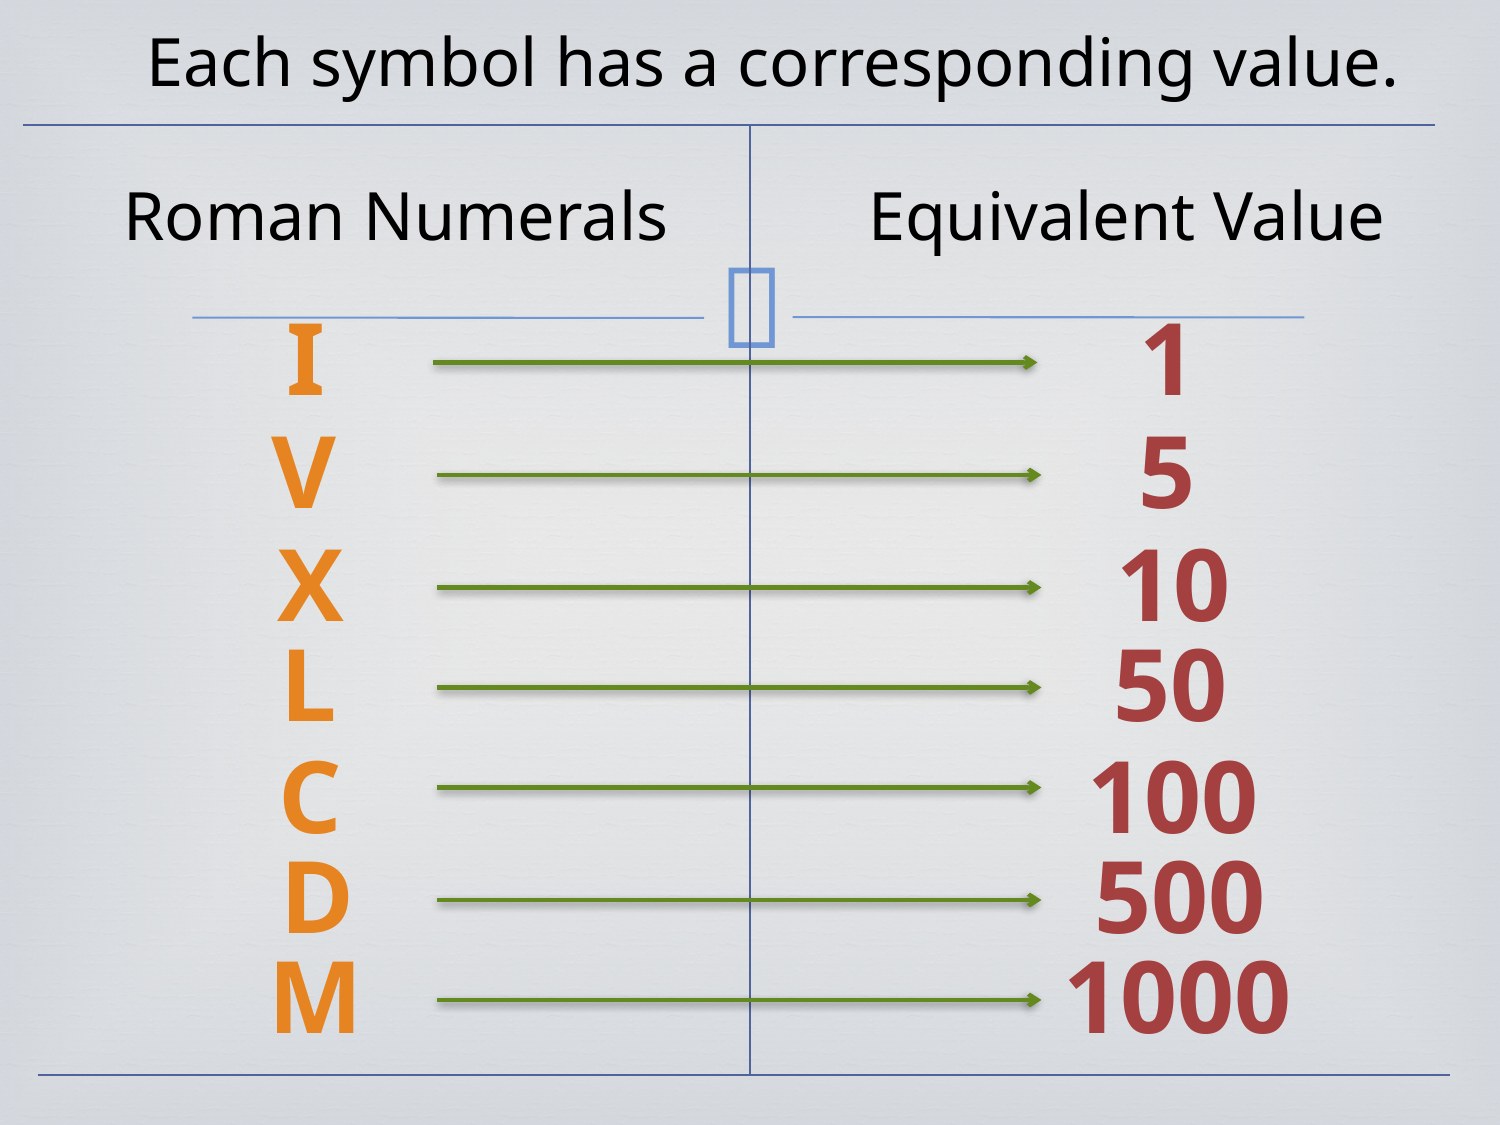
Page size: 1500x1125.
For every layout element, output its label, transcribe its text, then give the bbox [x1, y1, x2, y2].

text_box L [265, 613, 352, 726]
text_box 1000 [1048, 926, 1308, 1062]
text_box 5 [1123, 401, 1211, 513]
text_box 1 [1124, 287, 1212, 423]
text_box 500 [1079, 826, 1282, 926]
text_box D [265, 826, 370, 926]
text_box V [256, 401, 352, 537]
text_box 100 [1072, 726, 1275, 862]
text_box X [262, 513, 360, 649]
text_box Roman Numerals [108, 166, 684, 262]
text_box 10 [1101, 513, 1247, 649]
text_box Equivalent Value [853, 166, 1401, 262]
text_box Each symbol has a corresponding value. [131, 12, 1416, 108]
text_box I [271, 287, 341, 401]
text_box C [263, 726, 358, 862]
text_box 50 [1098, 613, 1244, 726]
text_box M [253, 926, 378, 1062]
